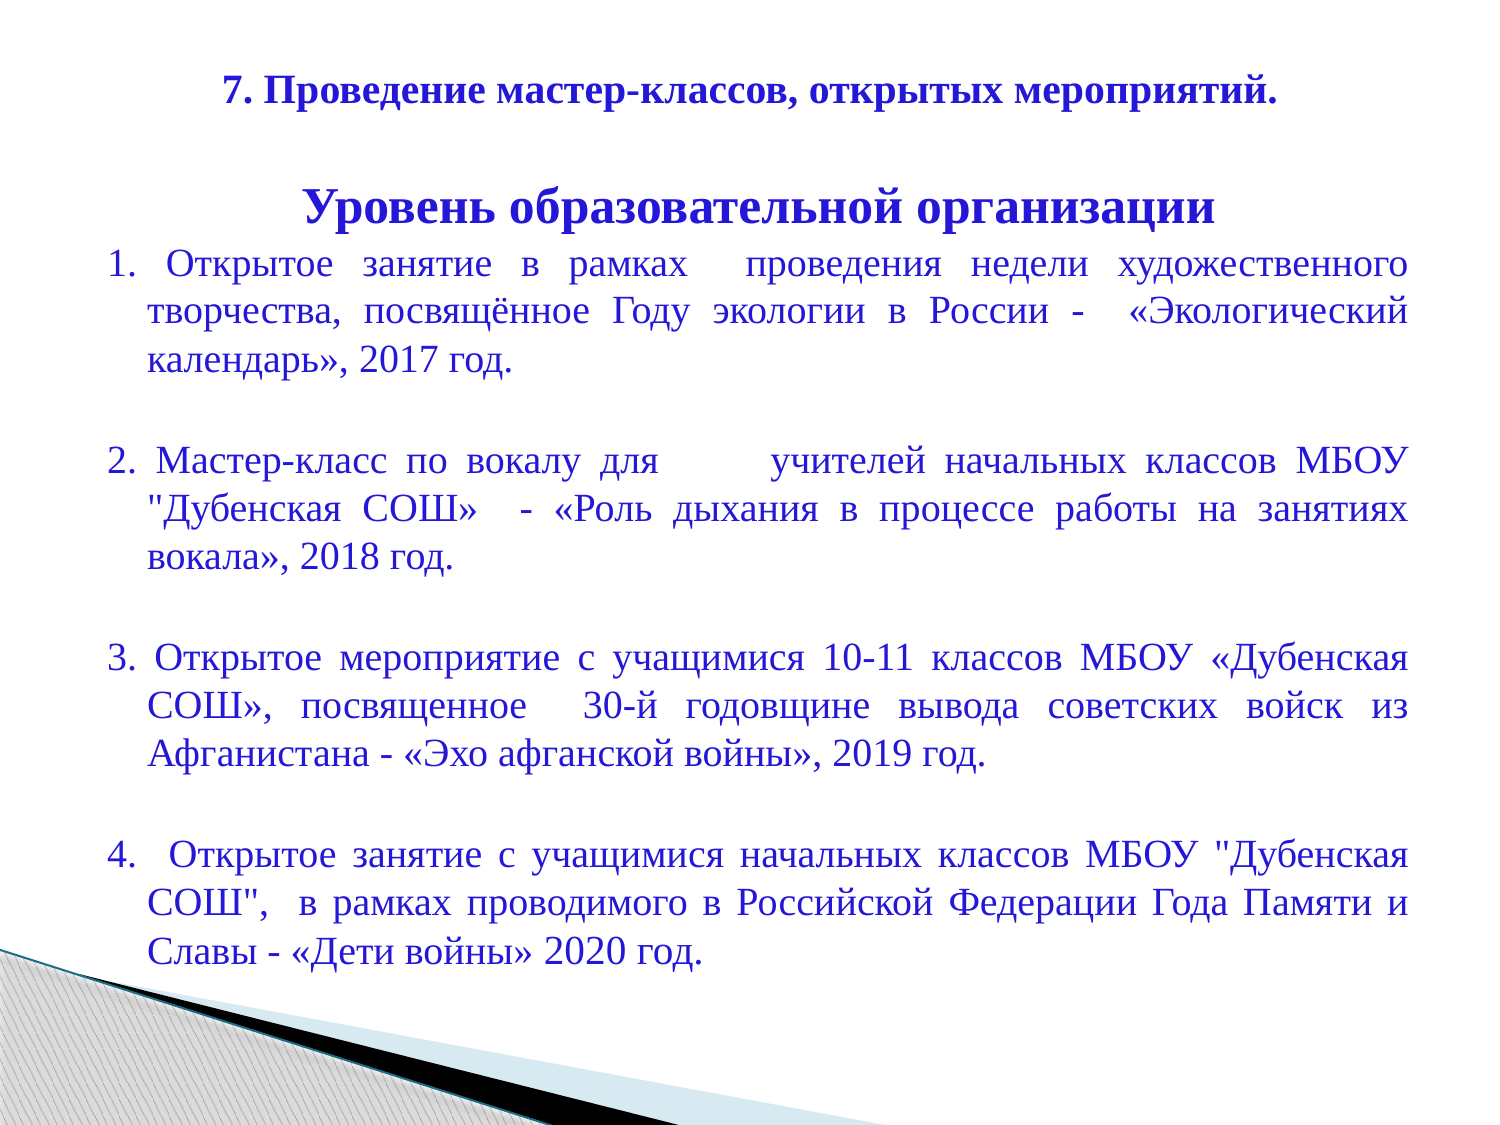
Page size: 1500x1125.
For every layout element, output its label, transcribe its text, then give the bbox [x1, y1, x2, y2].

title 7. Проведение мастер-классов, открытых мероприятий. [75, 45, 1425, 129]
list Уровень образовательной организации 1. Открытое занятие в рамках проведения недели художественного творчества, посвящённое Году экологии в России - «Экологический календарь», 2017 год. 2. Мастер-класс по вокалу для учителей начальных классов МБОУ "Дубенская СОШ» - «Роль дыхания в процессе работы на занятиях вокала», 2018 год. 3. Открытое мероприятие с учащимися 10-11 классов МБОУ «Дубенская СОШ», посвященное 30-й годовщине вывода советских войск из Афганистана - «Эхо афганской войны», 2019 год. 4. Открытое занятие с учащимися начальных классов МБОУ "Дубенская СОШ", в рамках проводимого в Российской Федерации Года Памяти и Славы - «Дети войны» 2020 год. [75, 164, 1425, 986]
